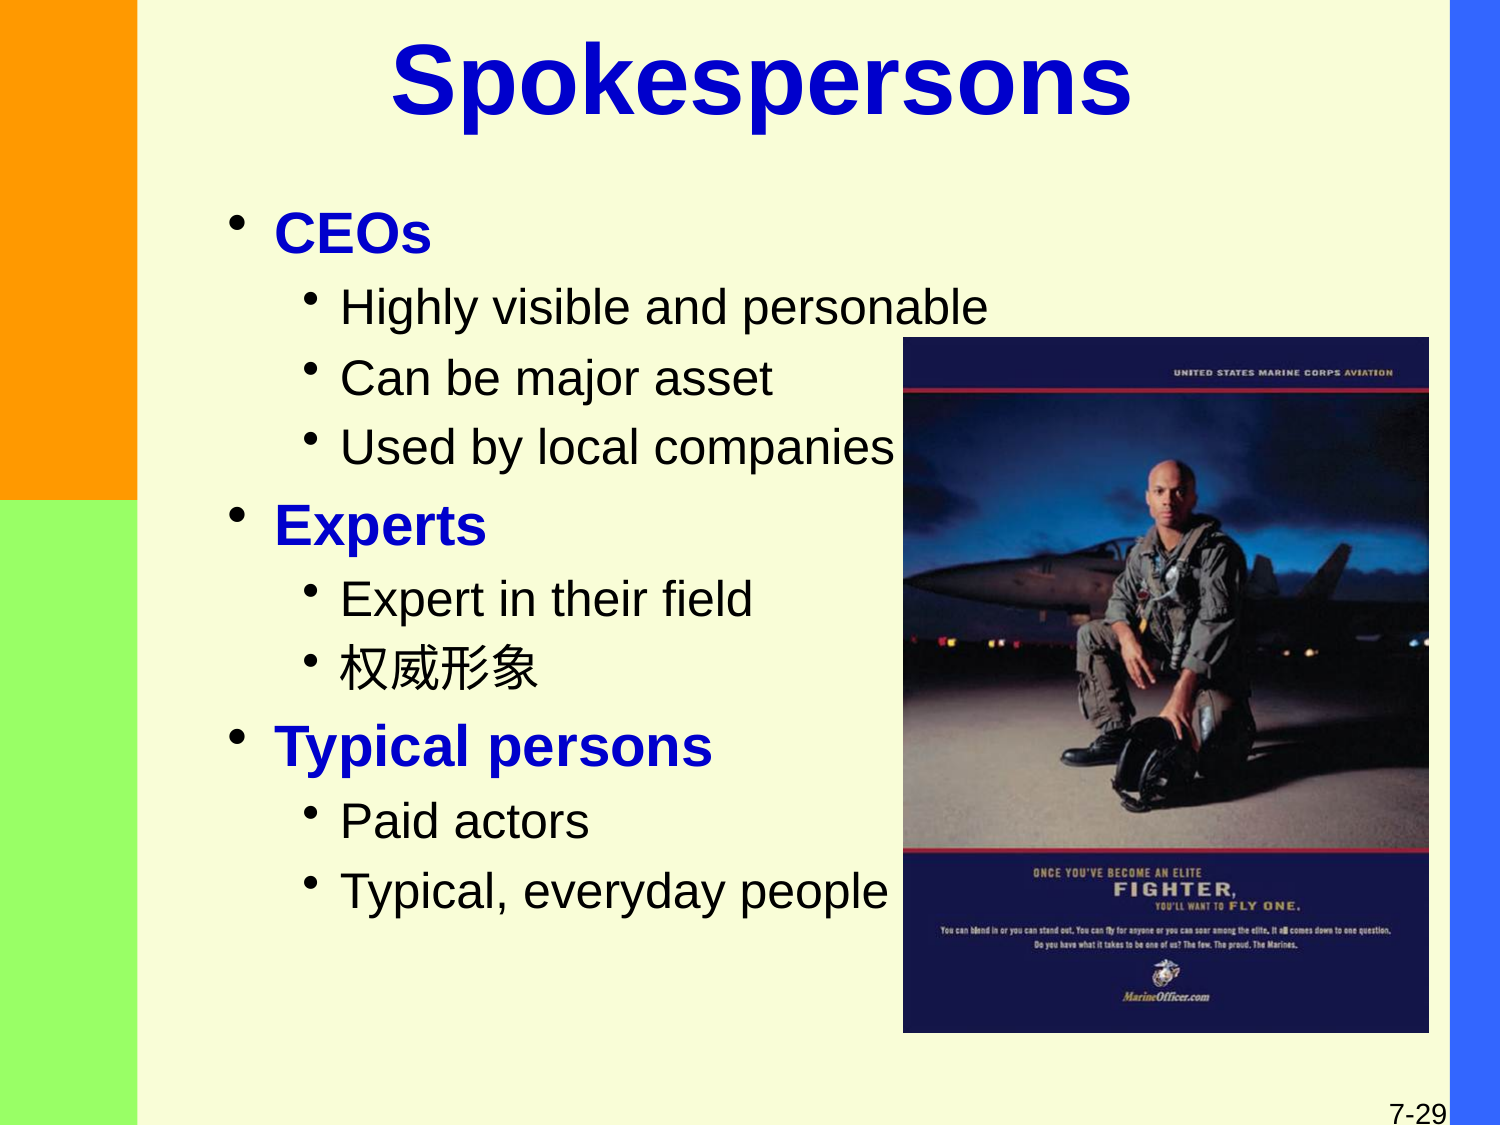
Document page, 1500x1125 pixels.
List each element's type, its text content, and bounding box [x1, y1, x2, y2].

text_box [1449, 0, 1500, 1125]
picture [903, 337, 1430, 1033]
text_box [0, 500, 138, 1125]
title Spokespersons [99, 0, 1426, 151]
list CEOs Highly visible and personable Can be major asset Used by local companies Experts Expert in their field 权威形象 Typical persons Paid actors Typical, everyday people [138, 187, 1013, 1013]
text_box [0, 0, 138, 500]
slide_number 7-29 [1149, 1074, 1449, 1125]
